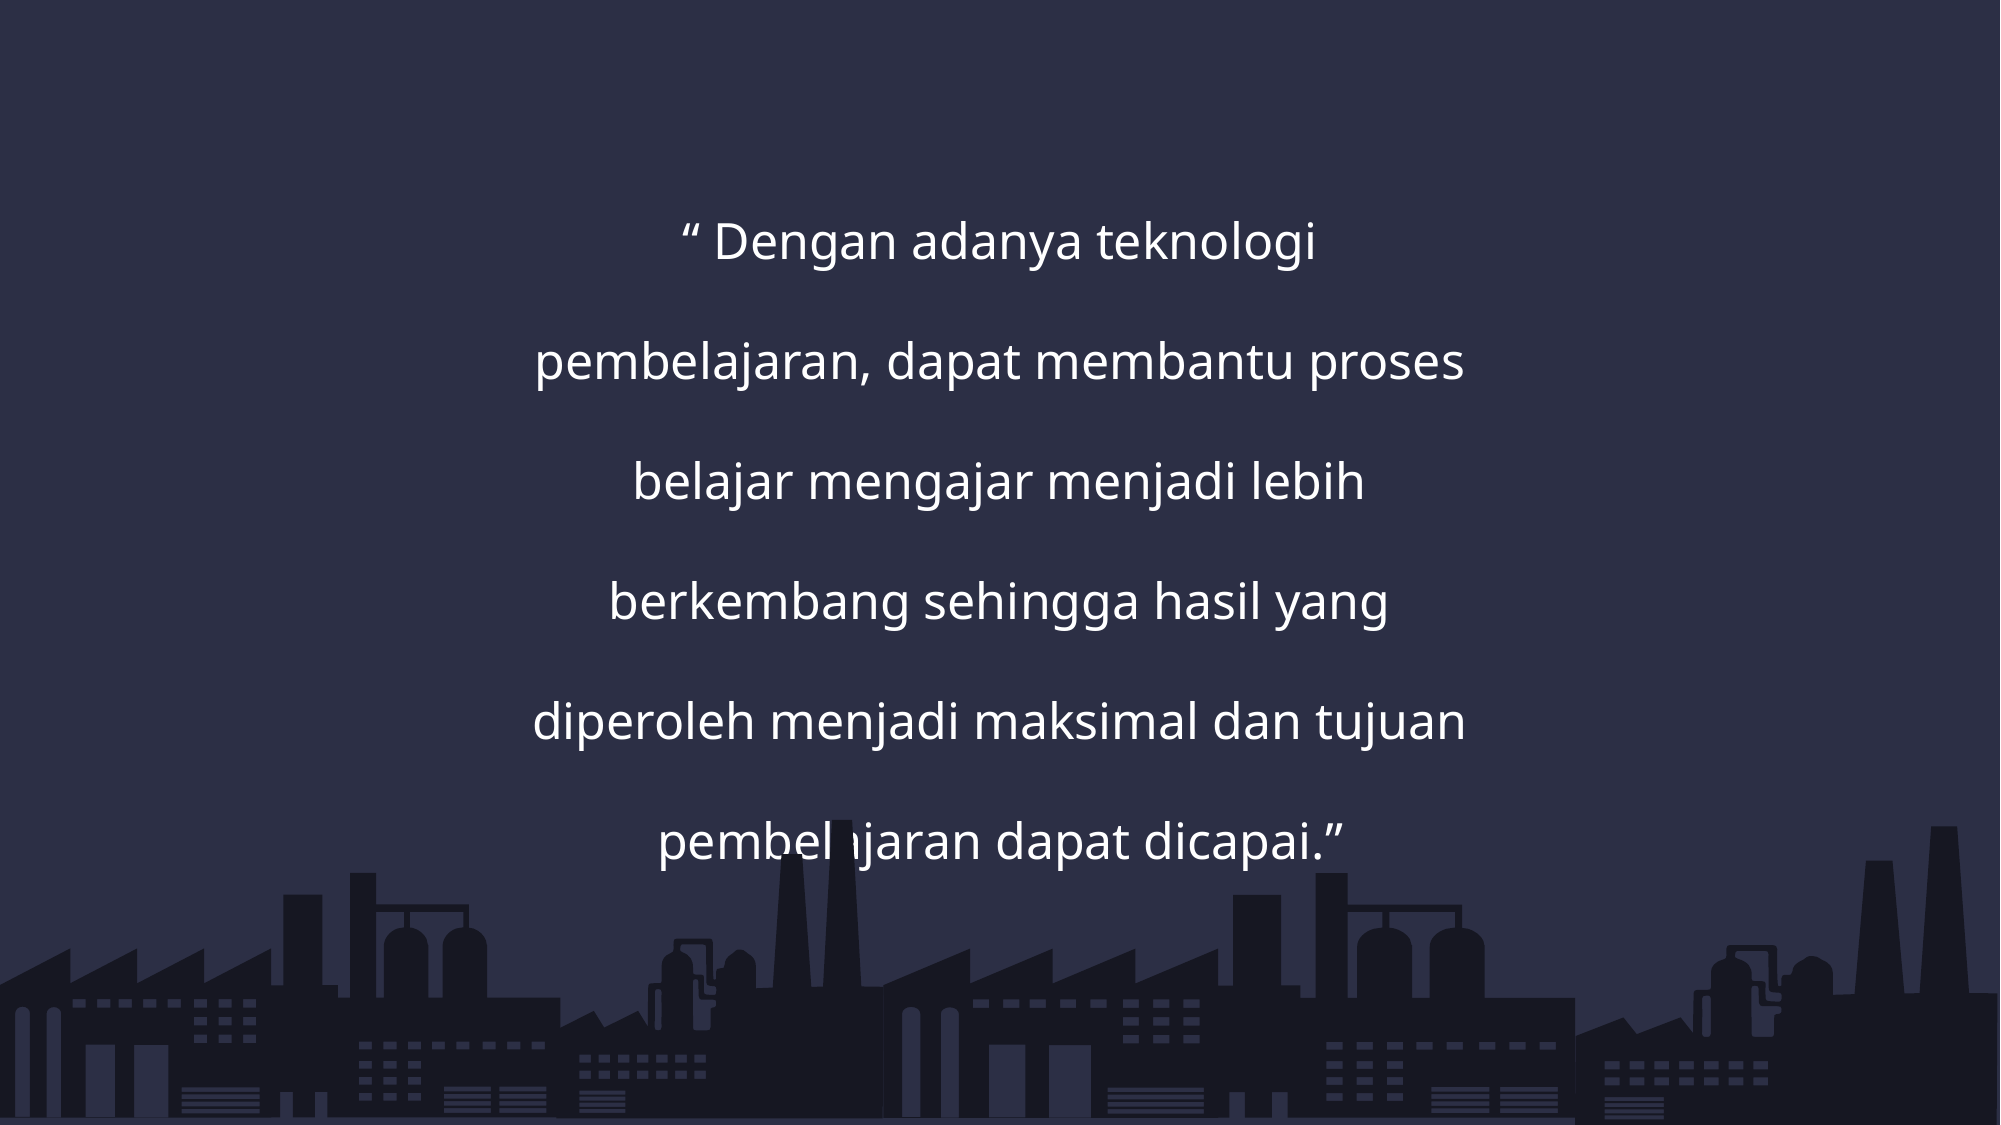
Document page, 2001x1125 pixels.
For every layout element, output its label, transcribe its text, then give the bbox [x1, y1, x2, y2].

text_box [0, 819, 884, 1119]
text_box “ Dengan adanya teknologi pembelajaran, dapat membantu proses belajar mengajar menjadi lebih berkembang sehingga hasil yang diperoleh menjadi maksimal dan tujuan pembelajaran dapat dicapai.” [500, 141, 1500, 877]
text_box [1575, 826, 1998, 1125]
text_box [884, 872, 1577, 1119]
